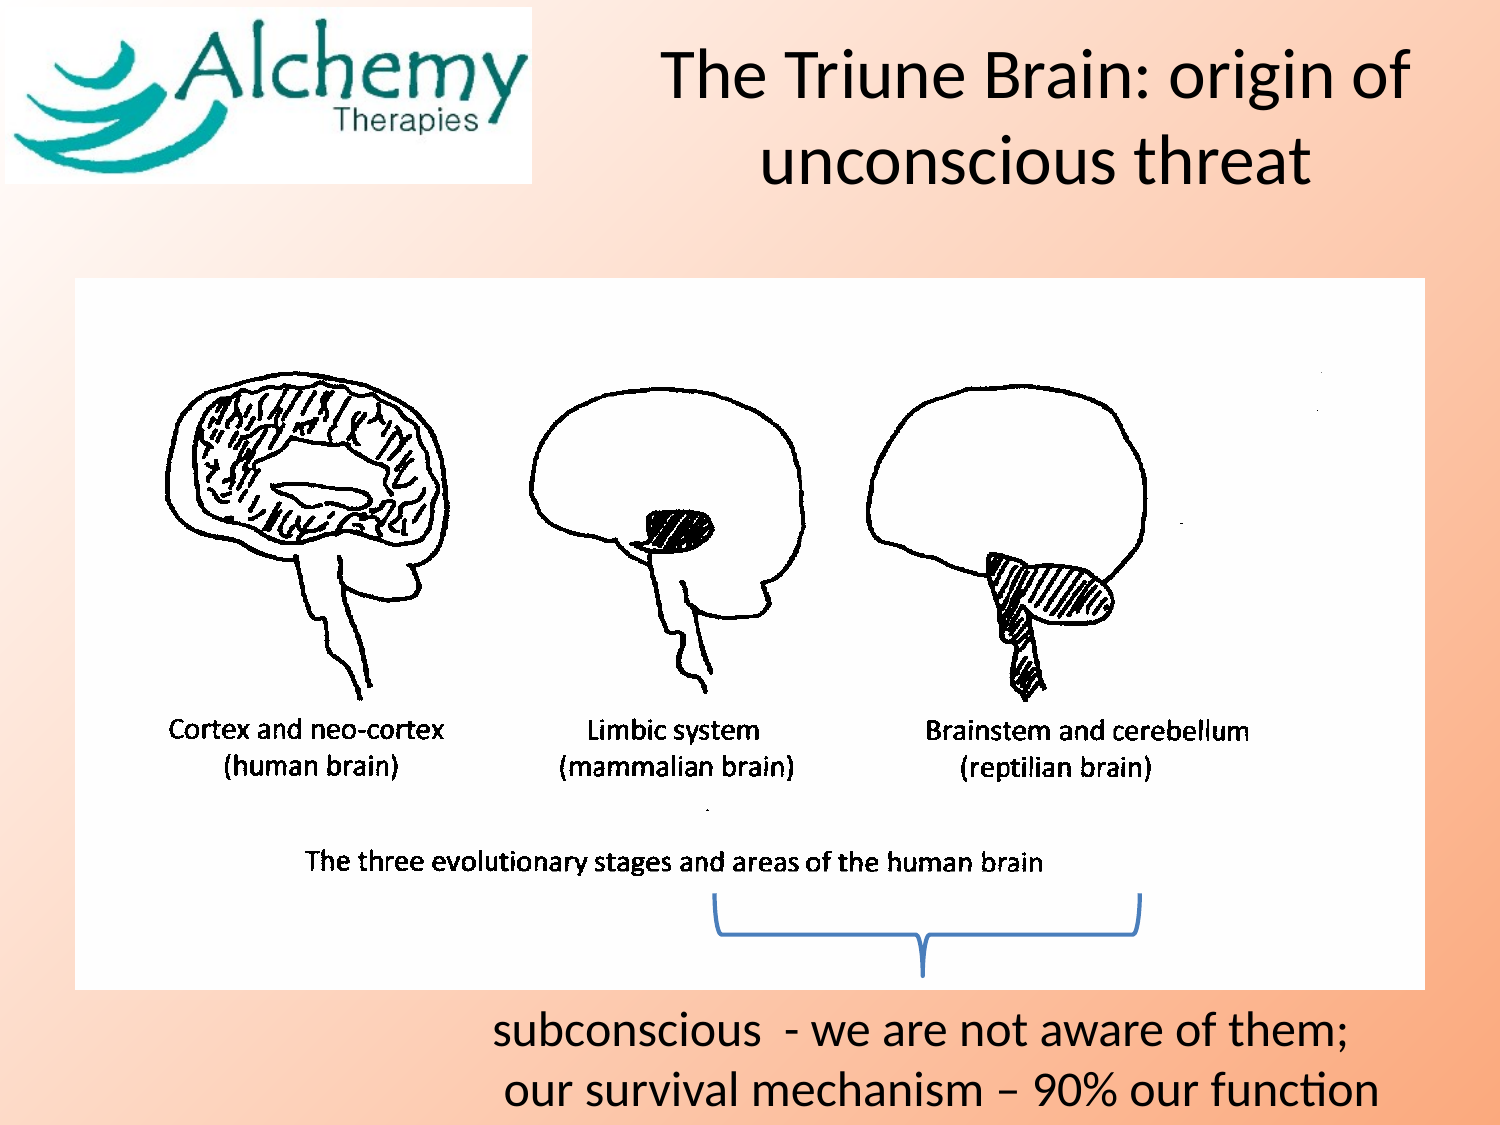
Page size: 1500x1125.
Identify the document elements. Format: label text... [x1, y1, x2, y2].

picture [5, 7, 532, 184]
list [74, 277, 1426, 990]
title The Triune Brain: origin of unconscious threat [572, 19, 1500, 207]
text_box subconscious - we are not aware of them; our survival mechanism – 90% our function [477, 999, 1396, 1124]
